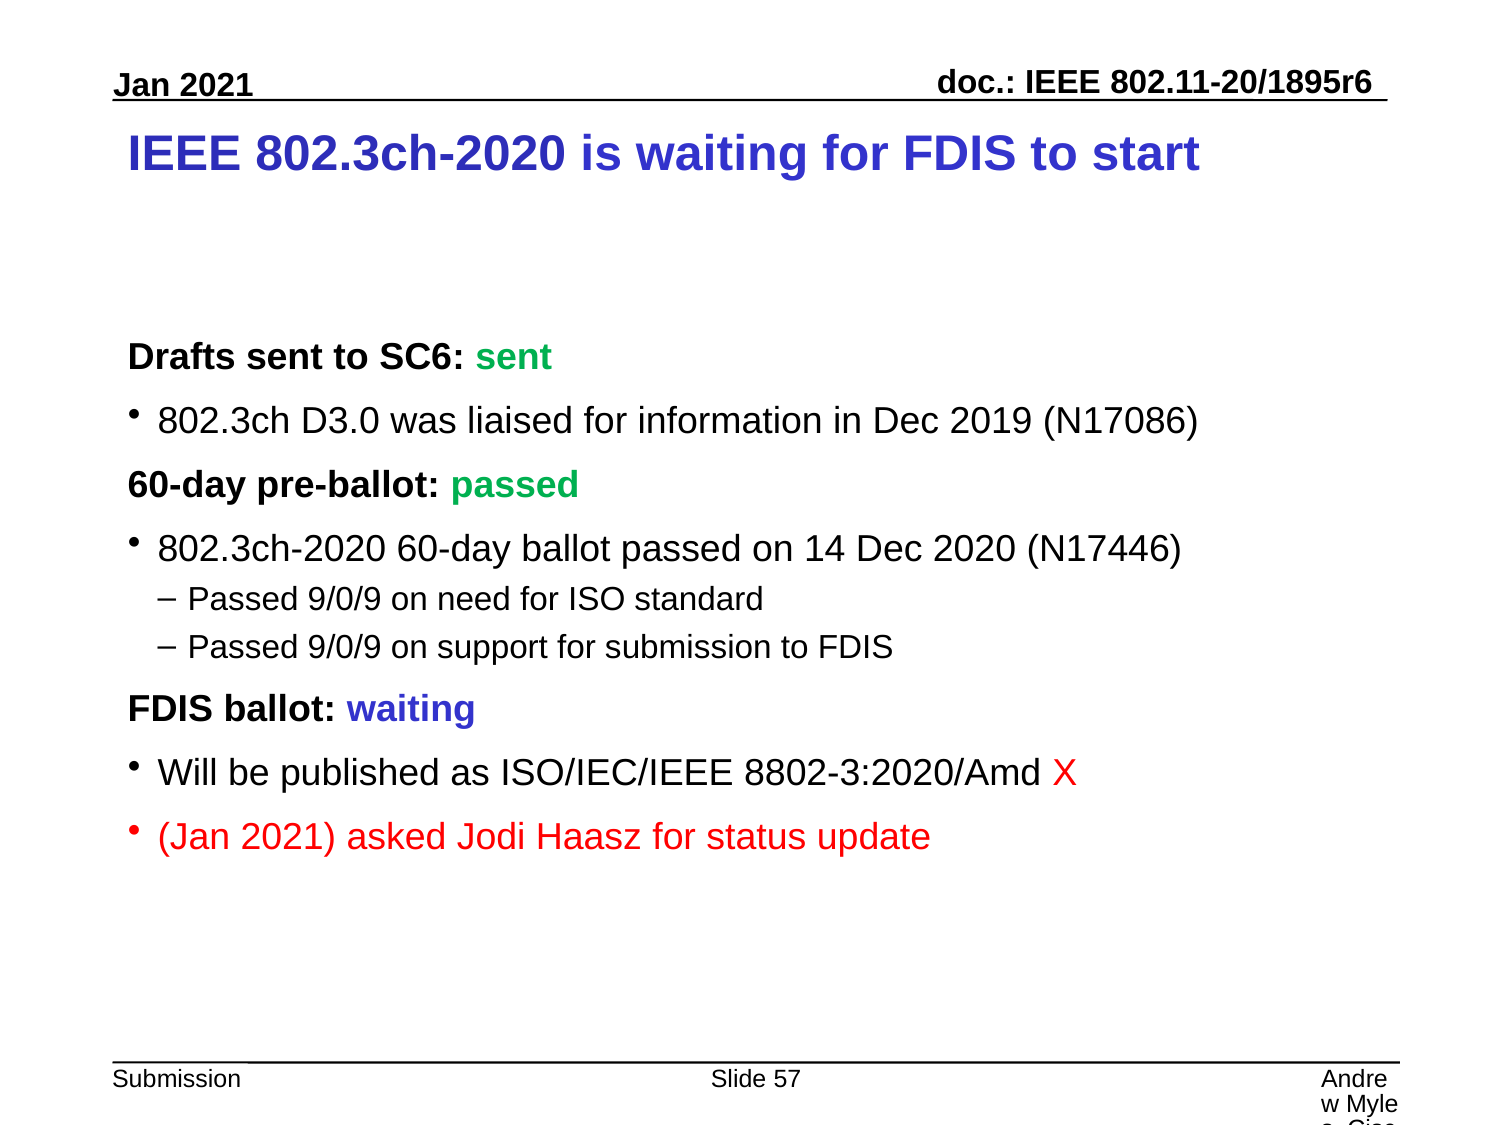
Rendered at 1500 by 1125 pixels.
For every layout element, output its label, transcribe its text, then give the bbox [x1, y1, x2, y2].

title IEEE 802.3ch-2020 is waiting for FDIS to start [112, 112, 1388, 288]
footer Andrew Myles, Cisco [1320, 1061, 1402, 1093]
list Drafts sent to SC6: sent 802.3ch D3.0 was liaised for information in Dec 2019 (N17086) 60-day pre-ballot: passed 802.3ch-2020 60-day ballot passed on 14 Dec 2020 (N17446) Passed 9/0/9 on need for ISO standard Passed 9/0/9 on support for submission to FDIS FDIS ballot: waiting Will be published as ISO/IEC/IEEE 8802-3:2020/Amd X (Jan 2021) asked Jodi Haasz for status update [112, 324, 1388, 1000]
slide_number Slide 57 [709, 1061, 803, 1093]
